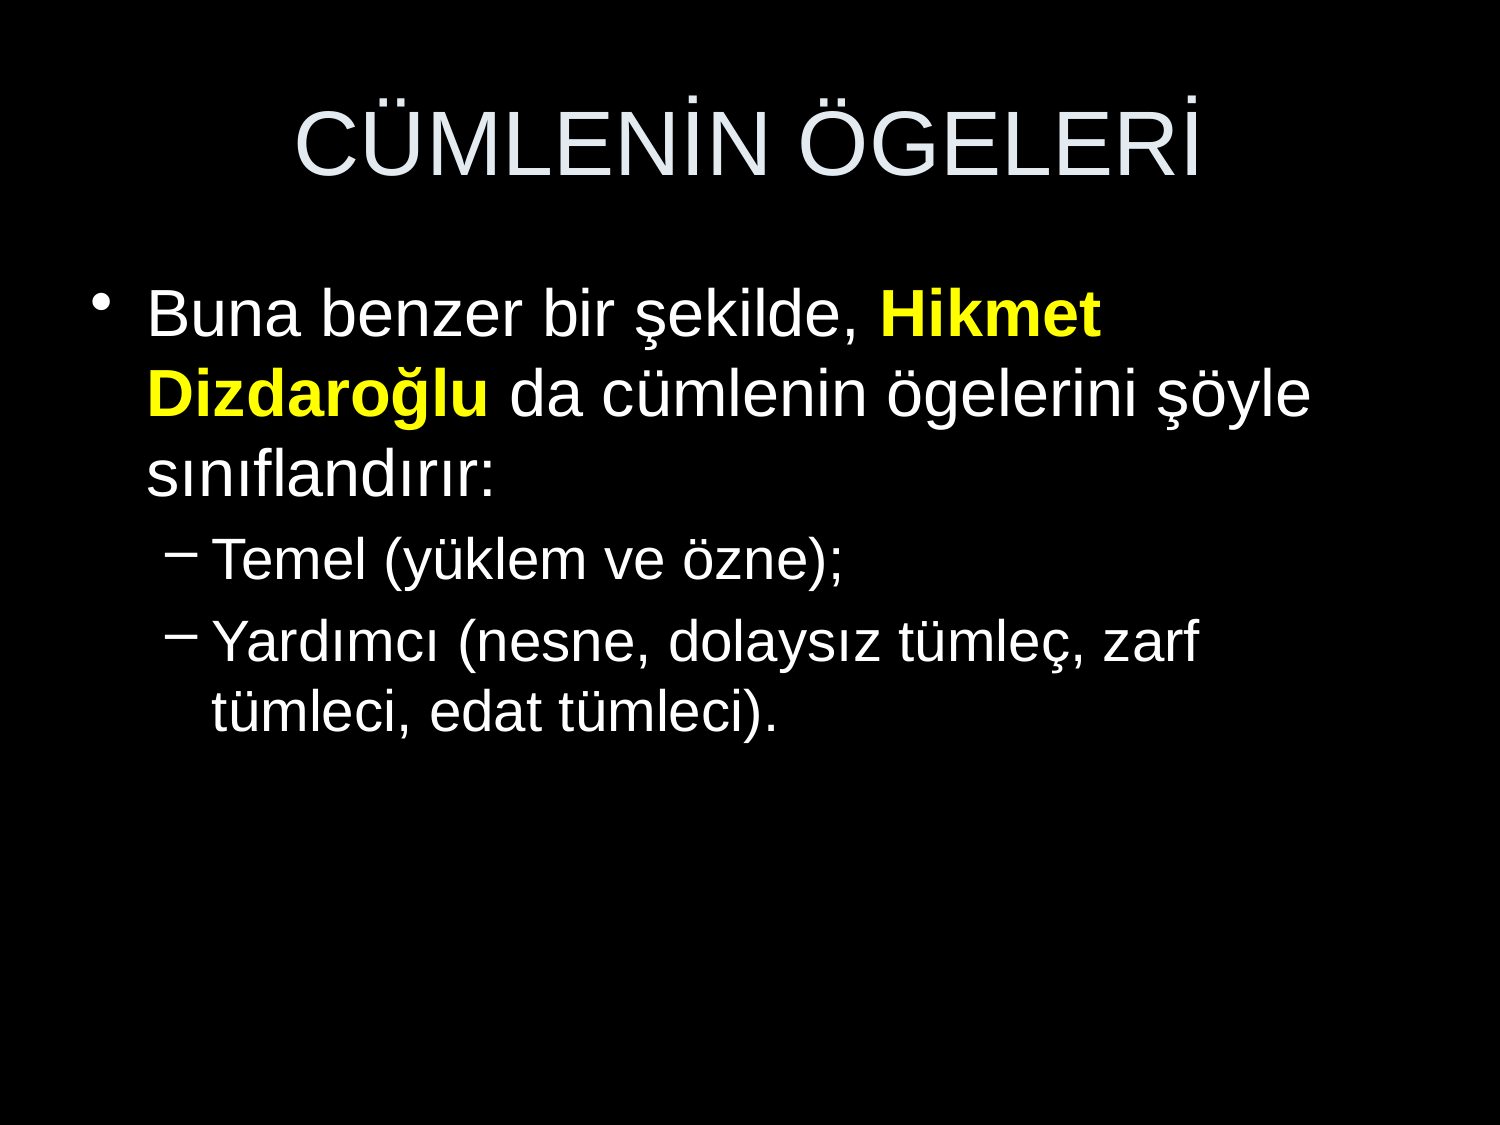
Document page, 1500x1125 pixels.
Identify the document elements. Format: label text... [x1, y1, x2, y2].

list Buna benzer bir şekilde, Hikmet Dizdaroğlu da cümlenin ögelerini şöyle sınıflandırır: Temel (yüklem ve özne); Yardımcı (nesne, dolaysız tümleç, zarf tümleci, edat tümleci). [75, 262, 1425, 1005]
title CÜMLENİN ÖGELERİ [75, 45, 1425, 233]
